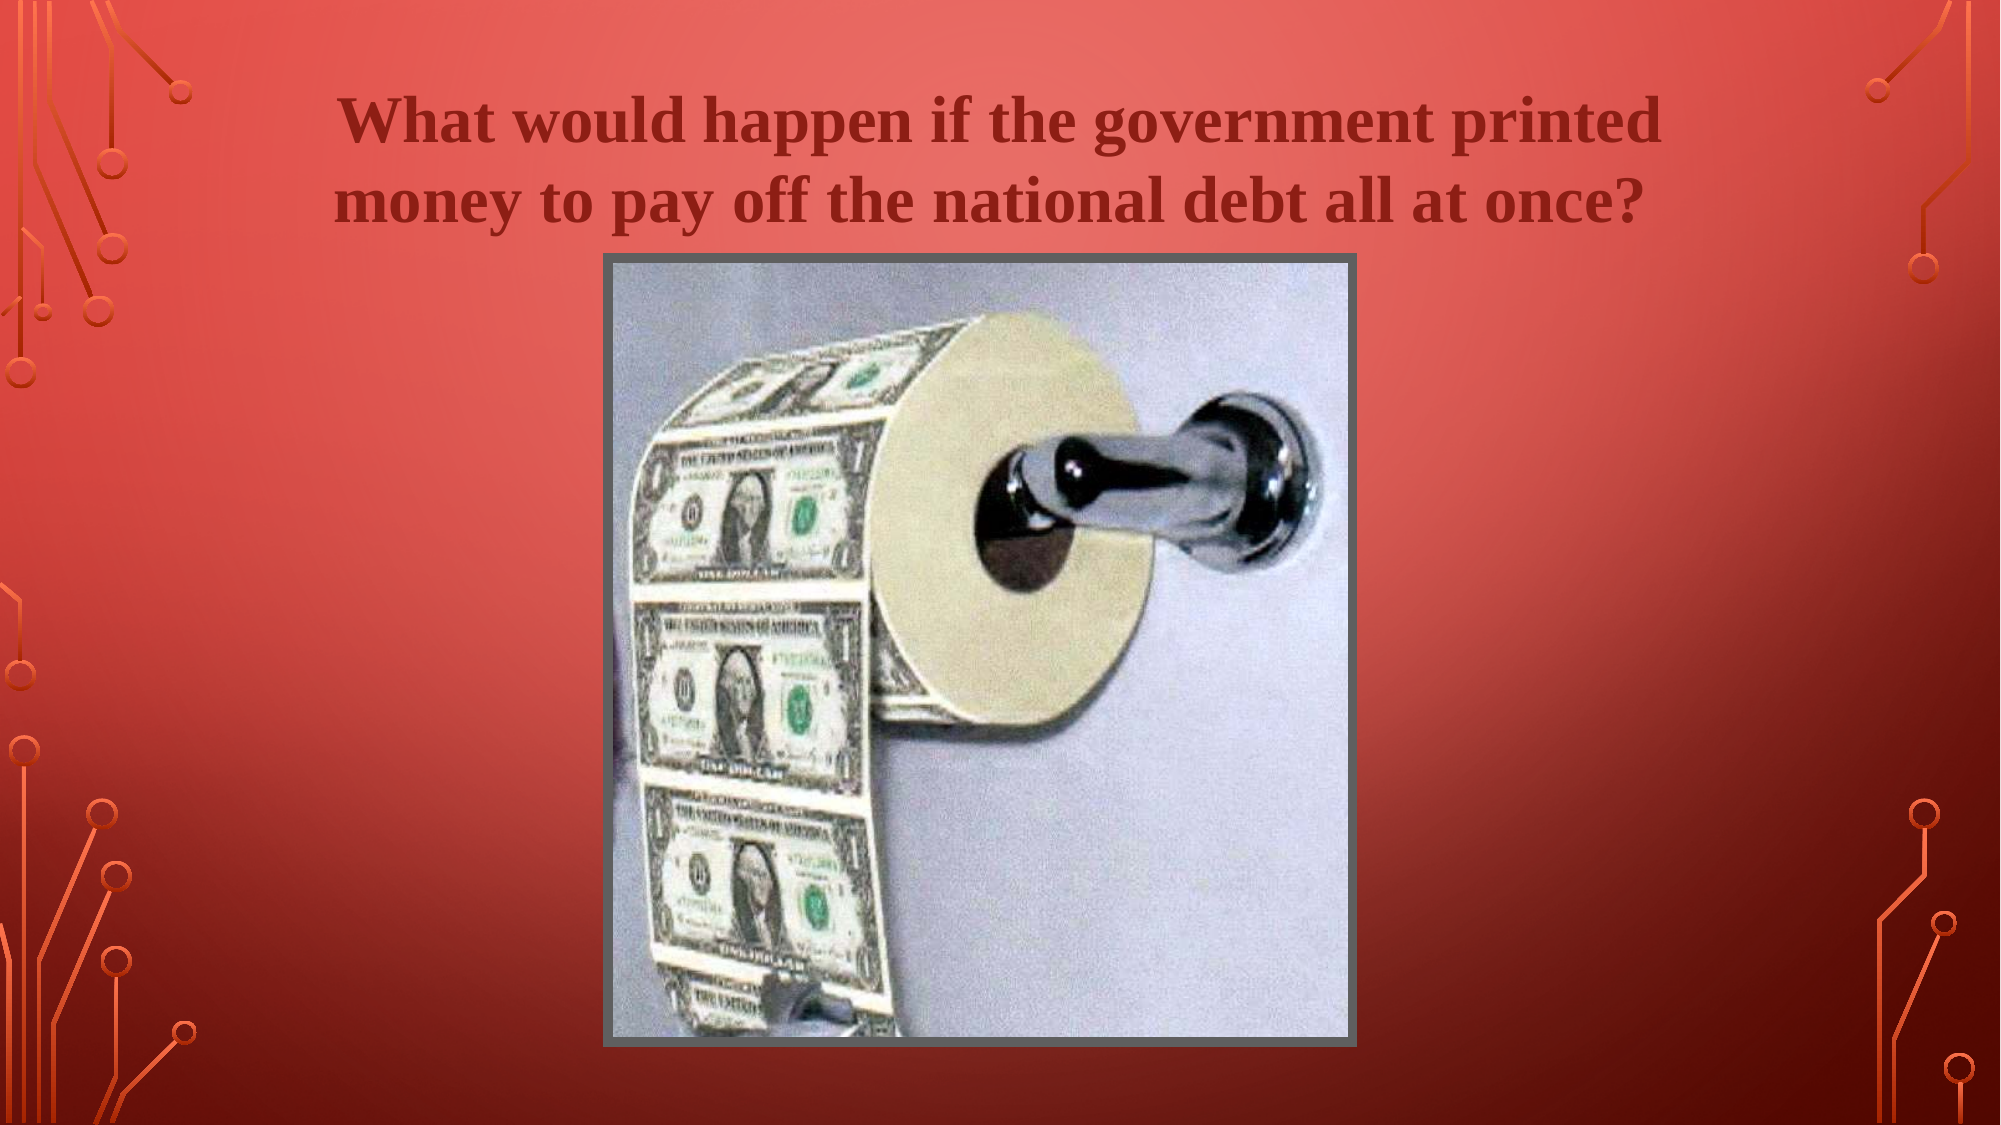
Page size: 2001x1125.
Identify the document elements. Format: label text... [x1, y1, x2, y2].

title What would happen if the government printed money to pay off the national debt all at once? [249, 62, 1750, 250]
picture [612, 262, 1349, 1038]
